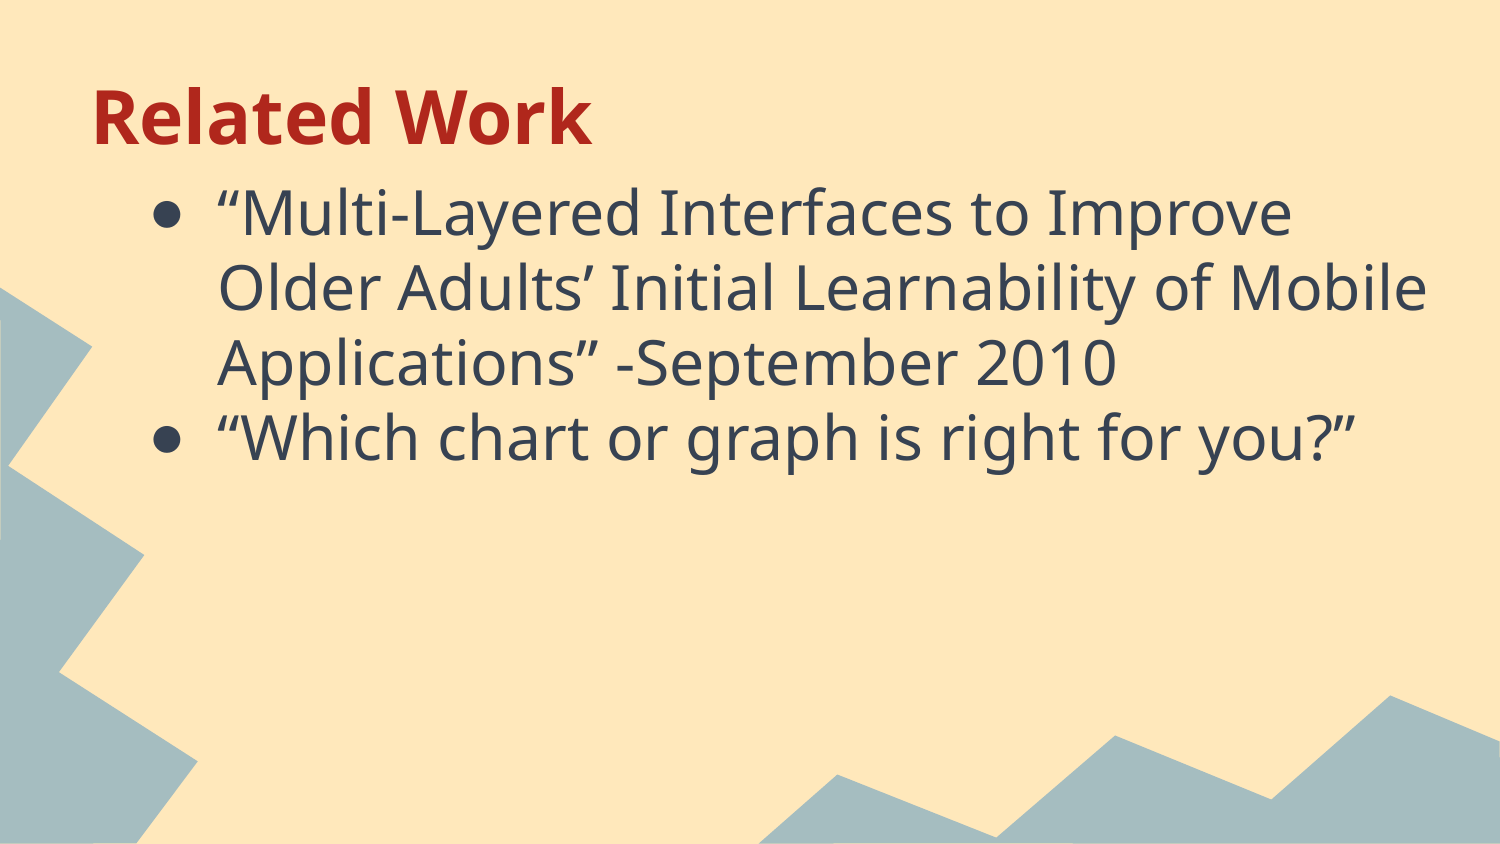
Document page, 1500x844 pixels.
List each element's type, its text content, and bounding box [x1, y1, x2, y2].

list “Multi-Layered Interfaces to Improve Older Adults’ Initial Learnability of Mobile Applications” -September 2010 “Which chart or graph is right for you?” [127, 158, 1478, 770]
title Related Work [75, 33, 1425, 175]
